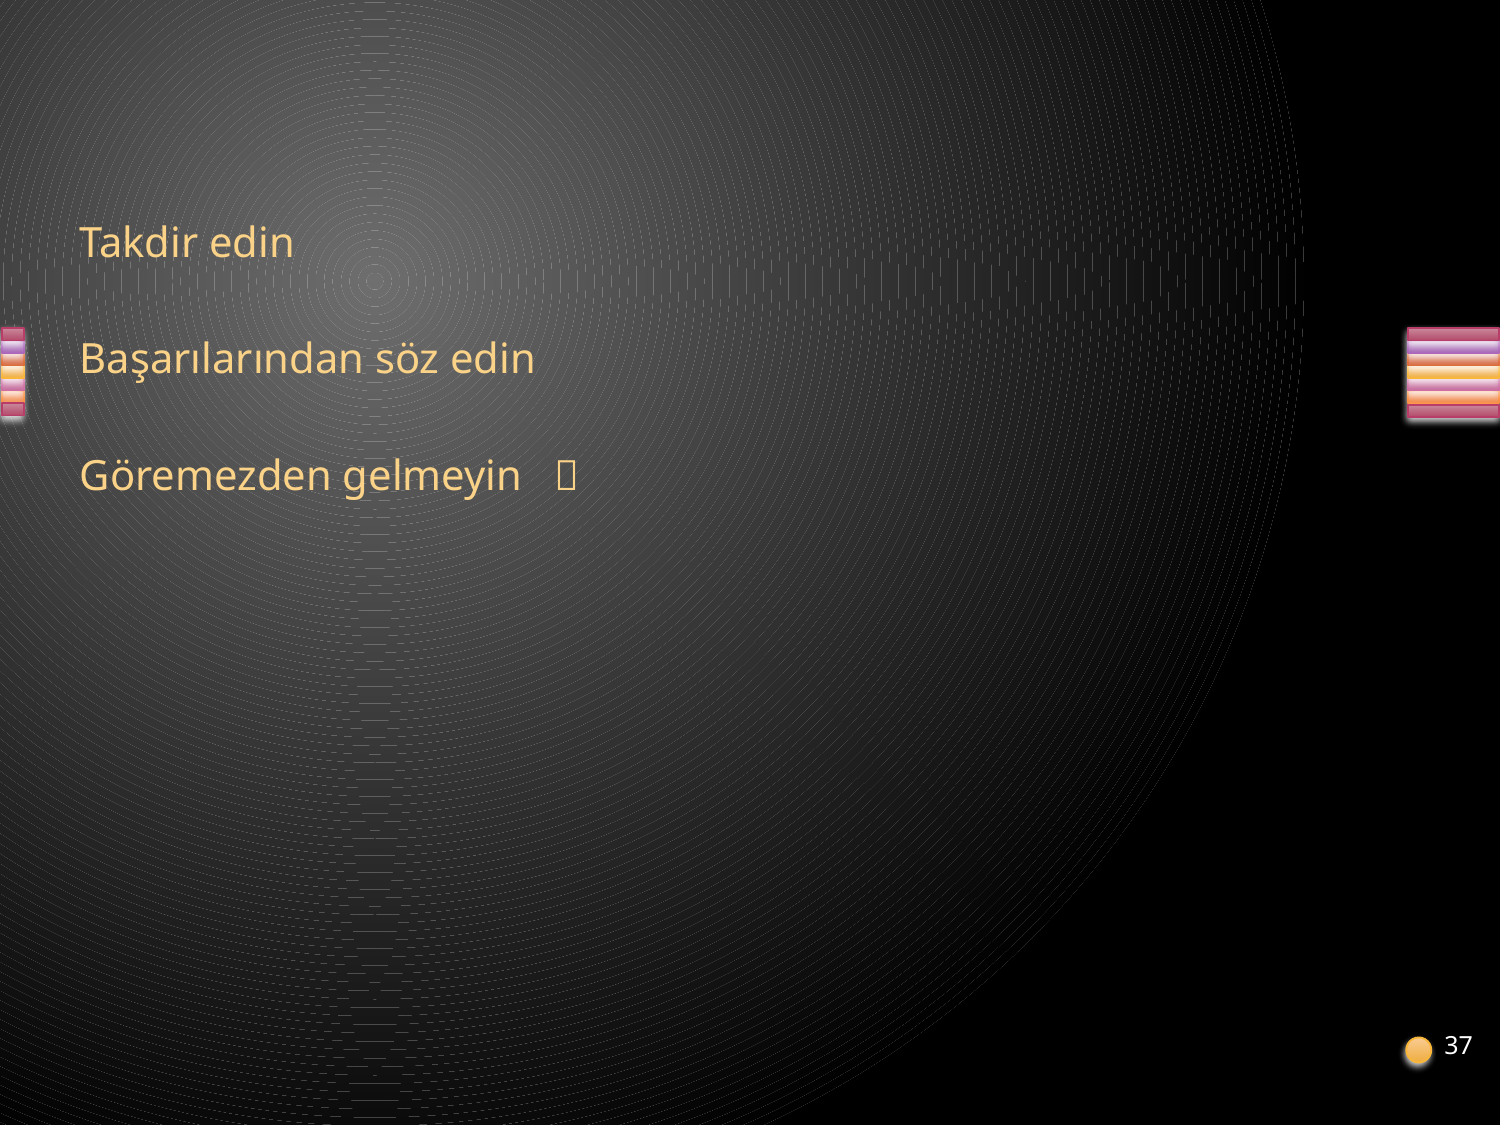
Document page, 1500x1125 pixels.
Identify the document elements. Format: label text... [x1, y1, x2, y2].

list Takdir edin Başarılarından söz edin Göremezden gelmeyin  [64, 208, 1352, 787]
slide_number 37 [1429, 1009, 1500, 1084]
